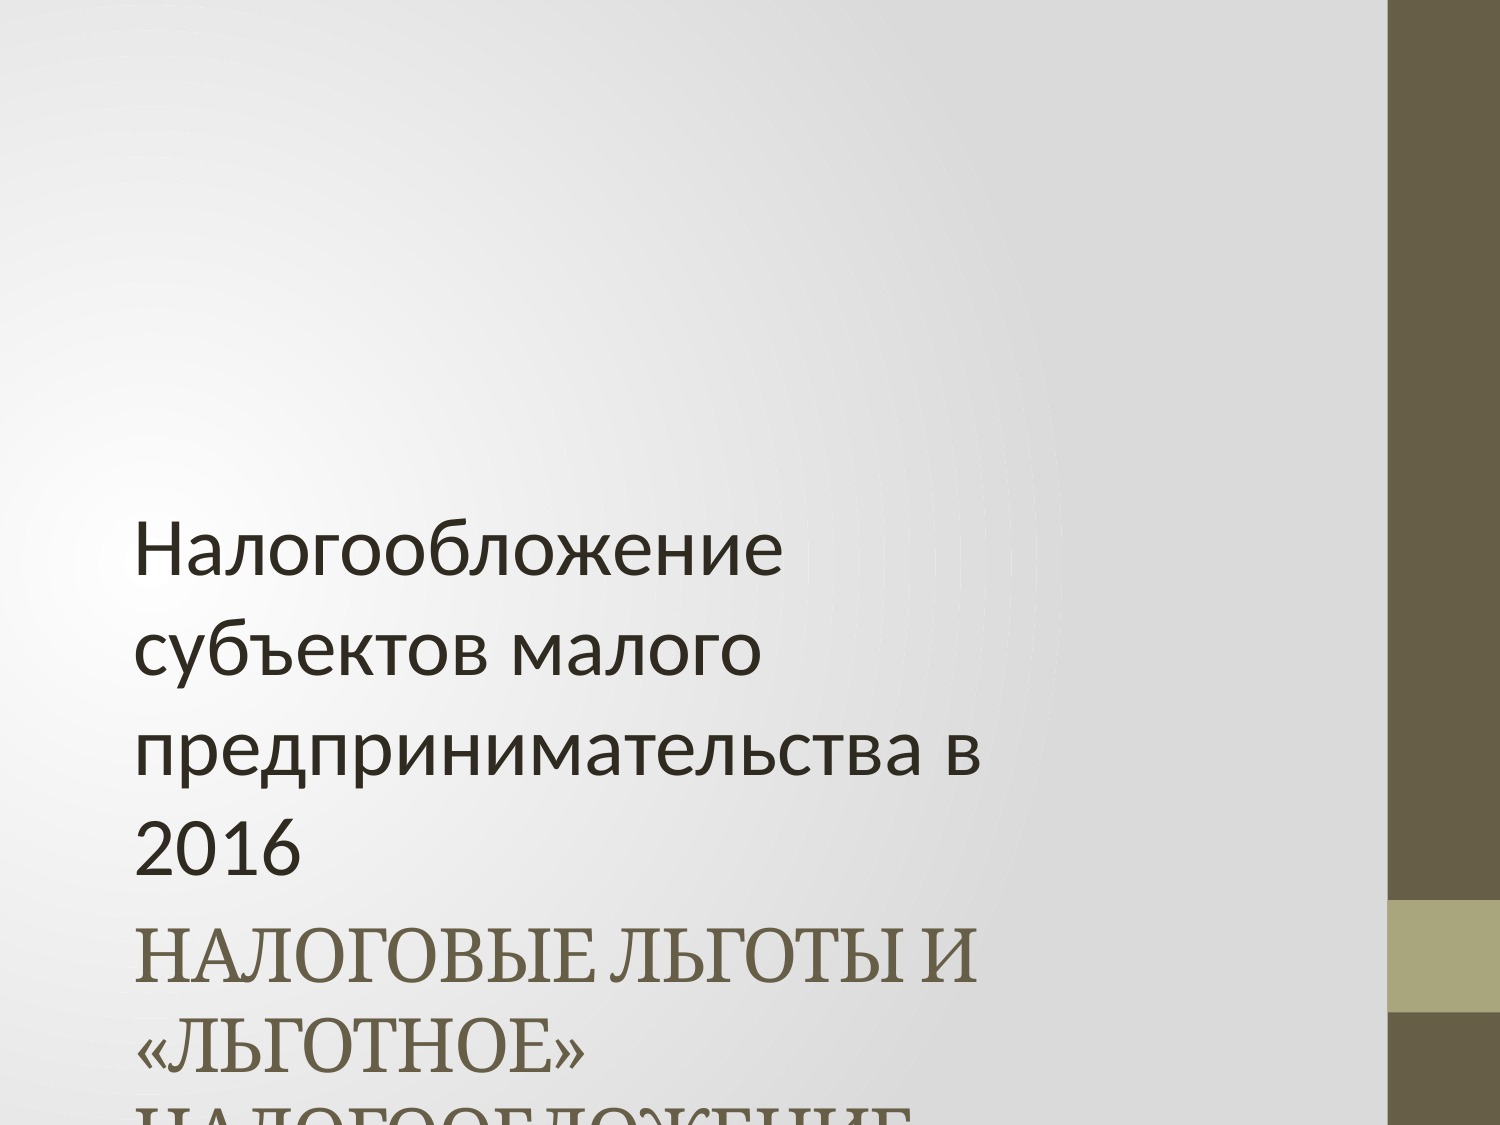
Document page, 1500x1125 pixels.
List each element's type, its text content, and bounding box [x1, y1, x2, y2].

title Налоговые льготы и «льготное» налогообложение [118, 900, 1375, 1092]
list Налогообложение субъектов малого предпринимательства в 2016 [118, 550, 1125, 900]
